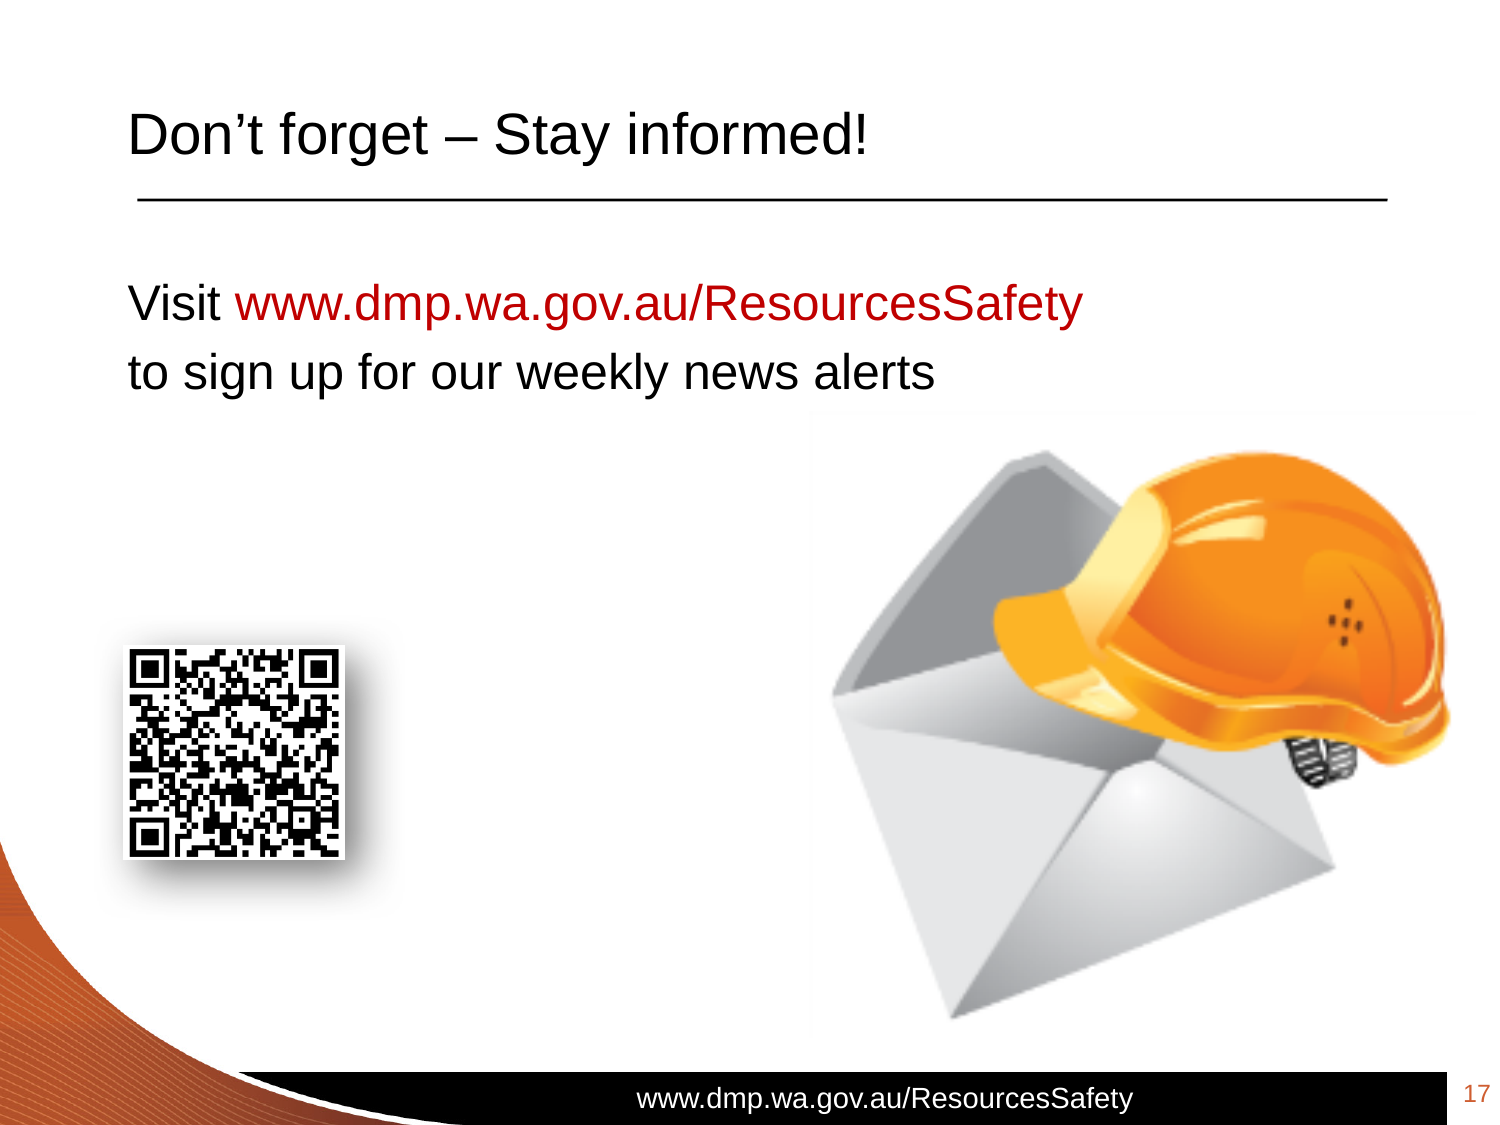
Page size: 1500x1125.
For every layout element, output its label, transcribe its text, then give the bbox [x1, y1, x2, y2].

list Visit www.dmp.wa.gov.au/ResourcesSafety to sign up for our weekly news alerts [112, 262, 1388, 1001]
picture [0, 411, 1477, 1125]
slide_number 17 [1299, 1070, 1500, 1125]
picture [123, 644, 345, 860]
title Don’t forget – Stay informed! [112, 37, 1388, 226]
